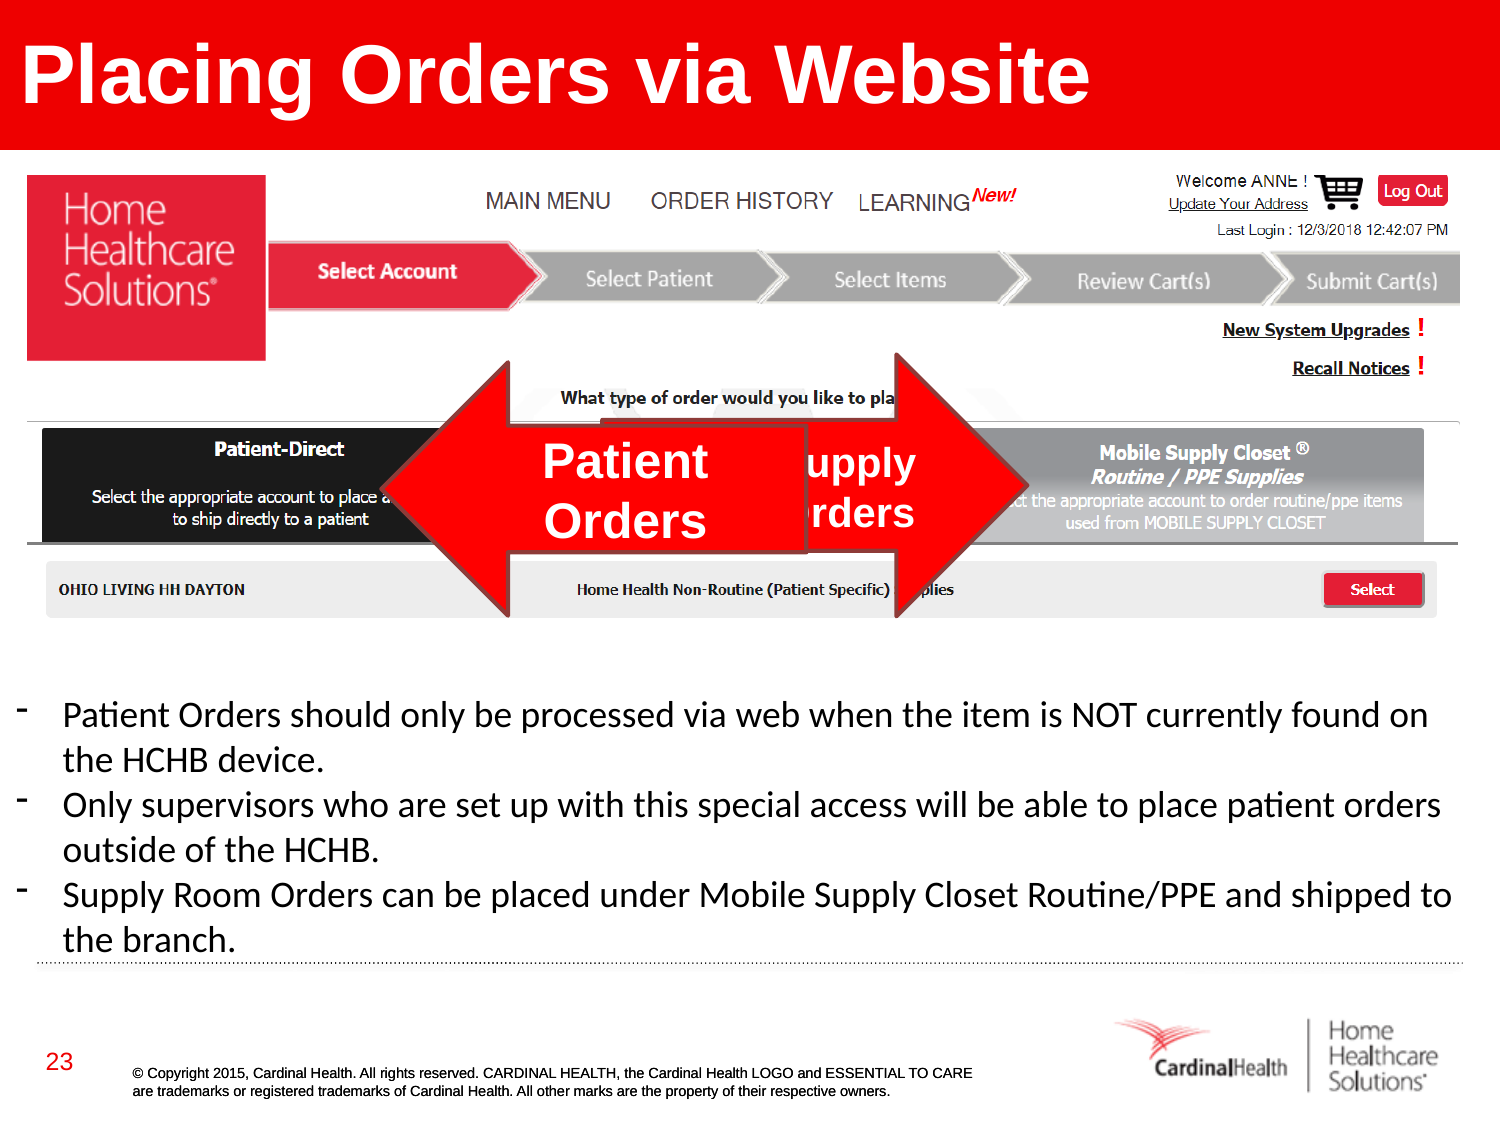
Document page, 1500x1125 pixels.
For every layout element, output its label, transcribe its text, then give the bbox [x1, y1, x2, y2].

text_box Patient Orders should only be processed via web when the item is NOT currently found on the HCHB device. Only supervisors who are set up with this special access will be able to place patient orders outside of the HCHB. Supply Room Orders can be placed under Mobile Supply Closet Routine/PPE and shipped to the branch. [1, 682, 1475, 968]
picture [27, 175, 1460, 628]
slide_number 23 [30, 1037, 101, 1098]
picture [1112, 1013, 1450, 1101]
title Placing Orders via Website [5, 12, 1438, 213]
